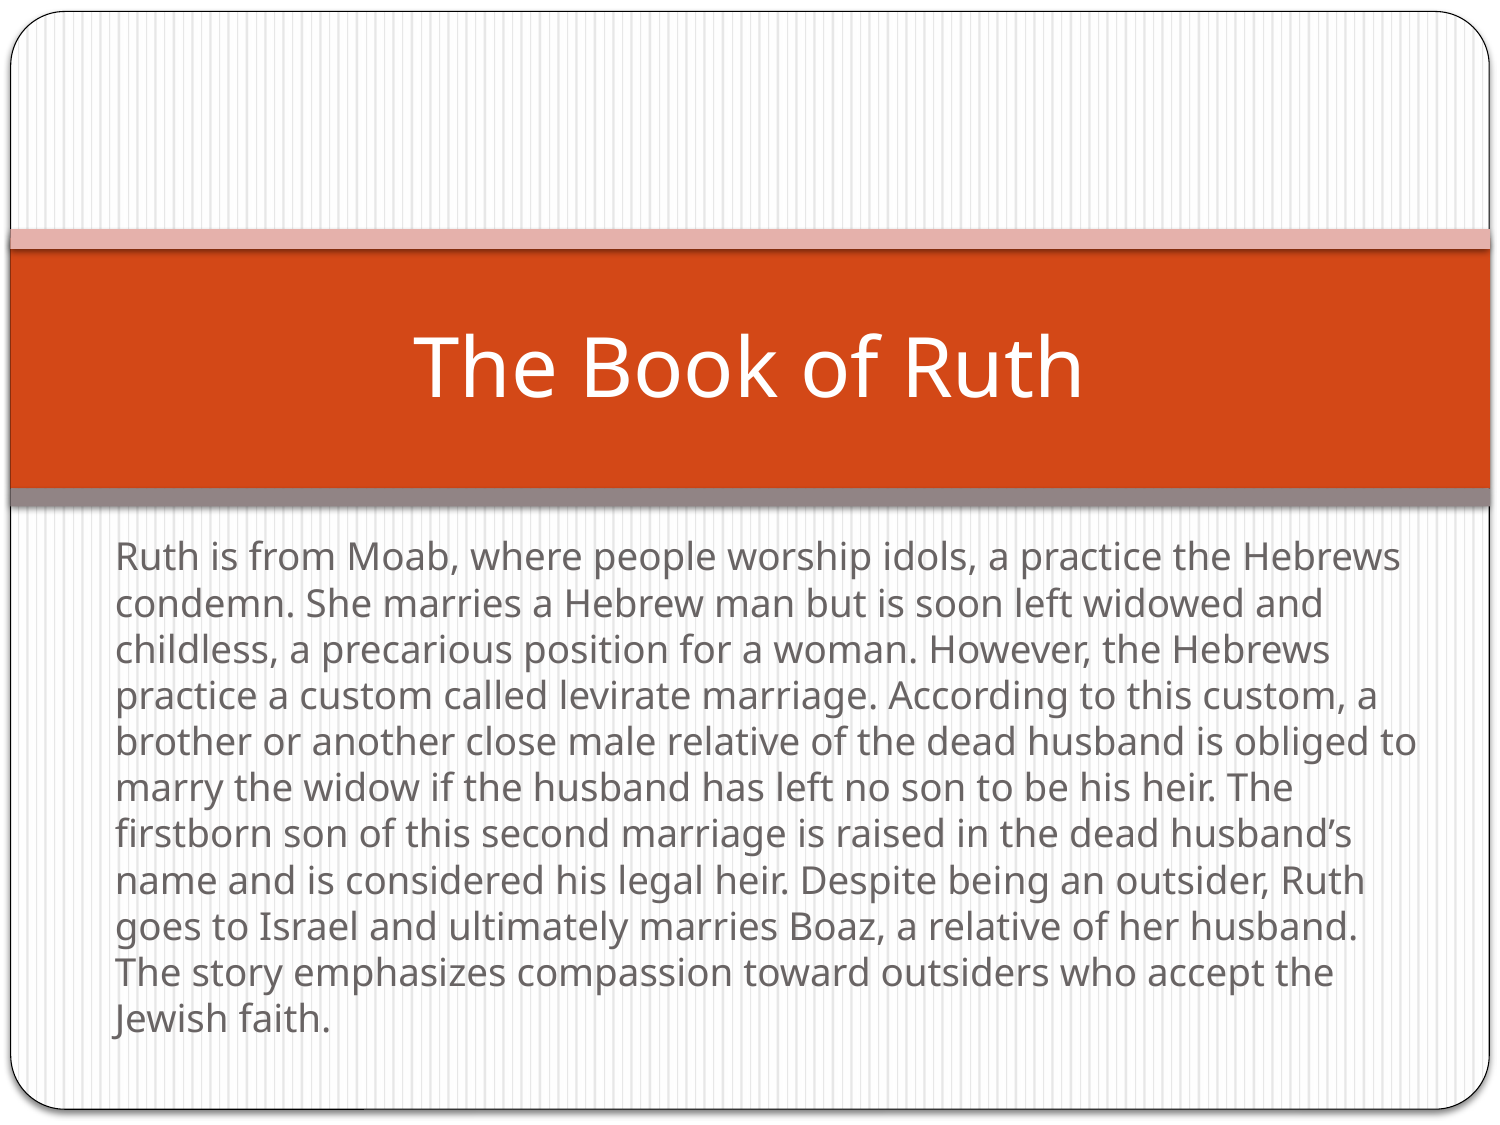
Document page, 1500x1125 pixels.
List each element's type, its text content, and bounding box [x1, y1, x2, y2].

subtitle Ruth is from Moab, where people worship idols, a practice the Hebrews condemn. She marries a Hebrew man but is soon left widowed and childless, a precarious position for a woman. However, the Hebrews practice a custom called levirate marriage. According to this custom, a brother or another close male relative of the dead husband is obliged to marry the widow if the husband has left no son to be his heir. The firstborn son of this second marriage is raised in the dead husband’s name and is considered his legal heir. Despite being an outsider, Ruth goes to Israel and ultimately marries Boaz, a relative of her husband. The story emphasizes compassion toward outsiders who accept the Jewish faith. [99, 525, 1450, 1063]
title The Book of Ruth [75, 247, 1425, 489]
